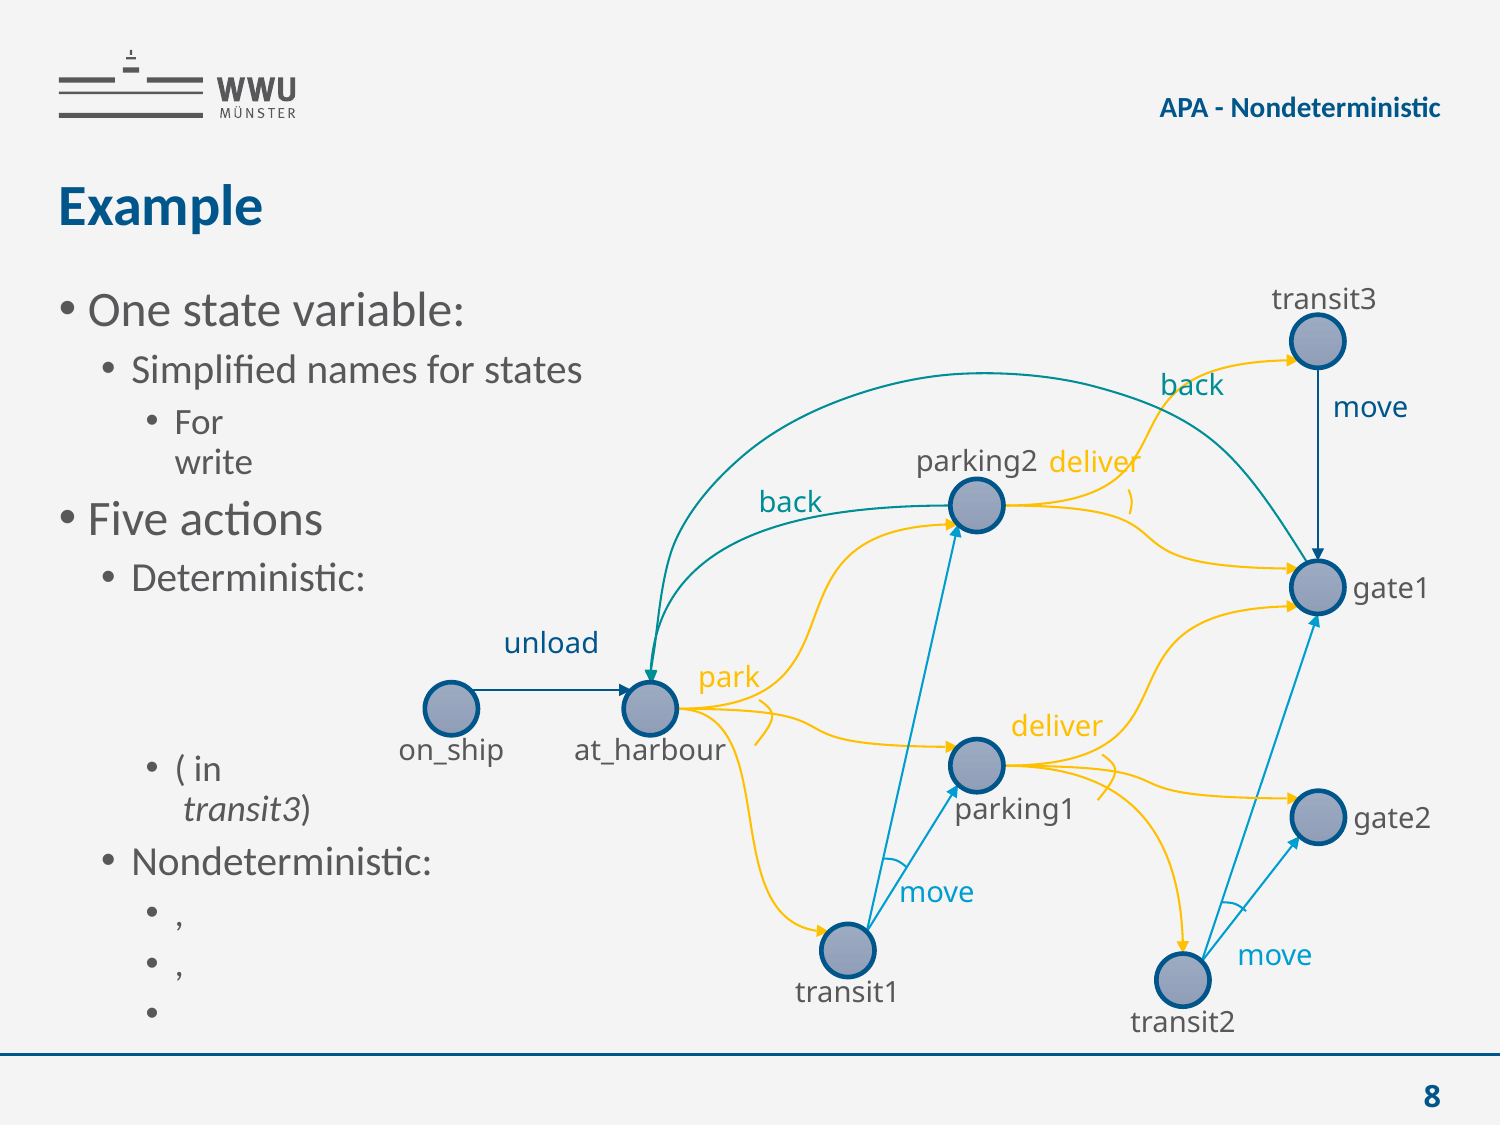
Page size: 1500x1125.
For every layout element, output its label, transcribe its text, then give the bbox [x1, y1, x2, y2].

slide_number APA - Nondeterministic [590, 63, 1442, 123]
slide_number 8 [1322, 1058, 1441, 1118]
title Example [59, 167, 1442, 262]
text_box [388, 273, 1441, 1046]
